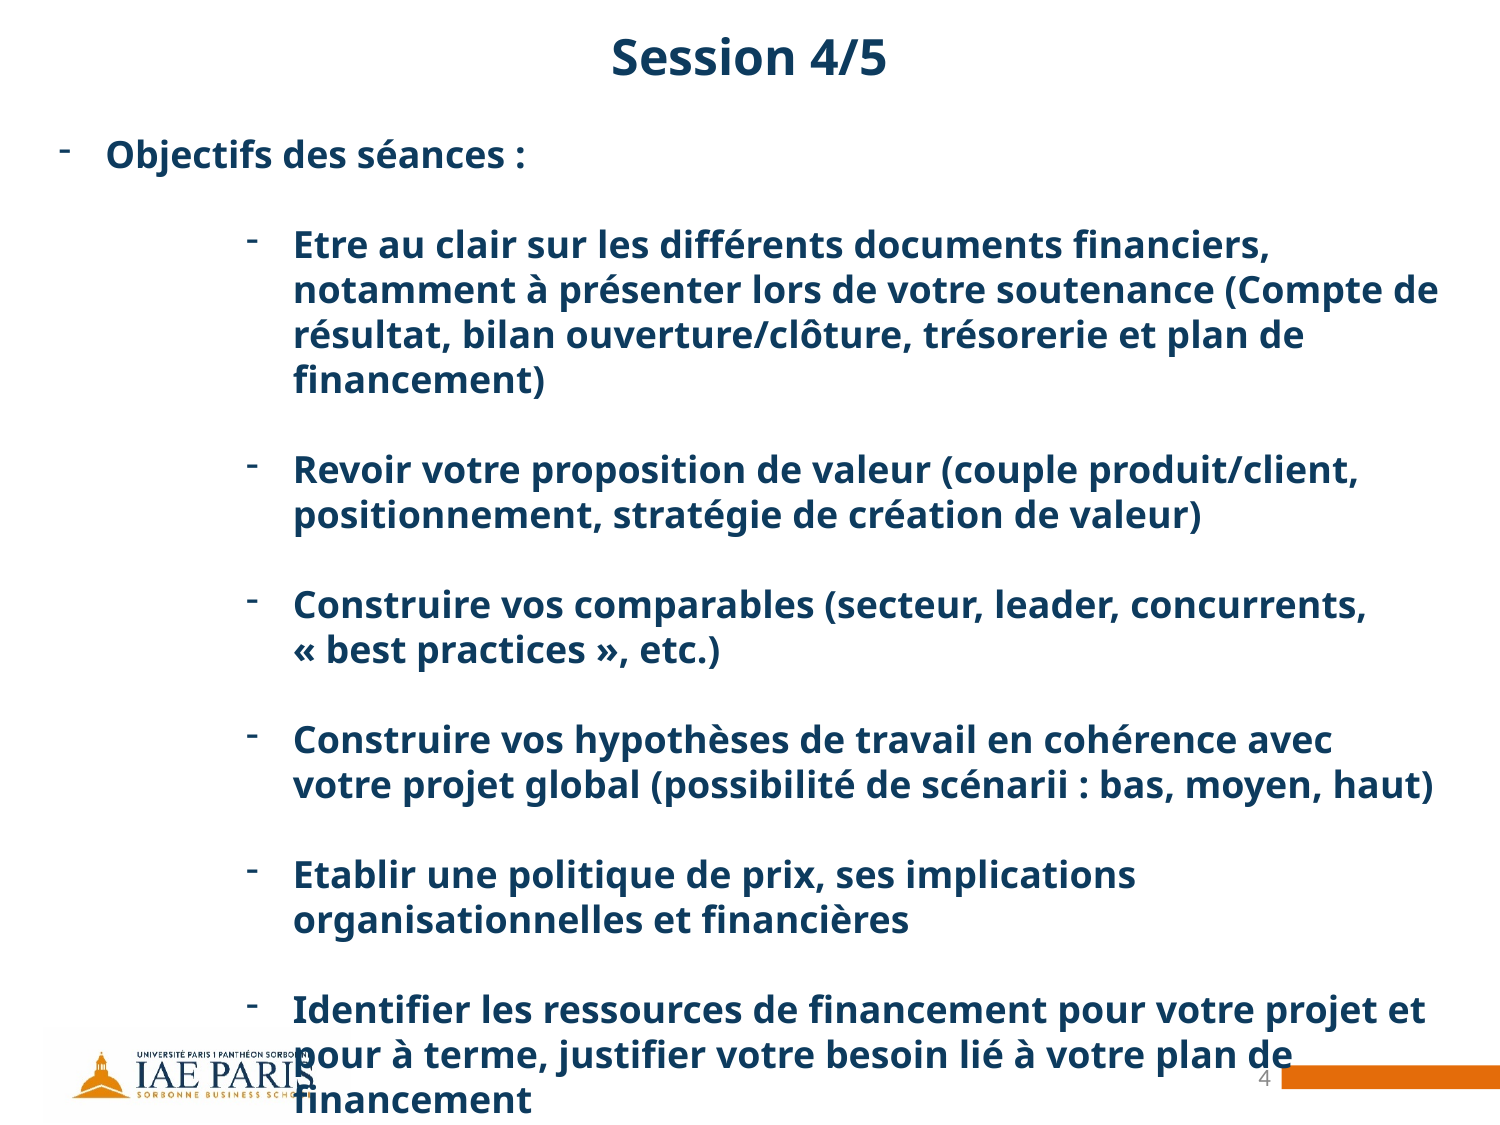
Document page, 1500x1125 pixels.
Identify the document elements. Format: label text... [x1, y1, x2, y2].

slide_number 4 [936, 1046, 1287, 1107]
picture [43, 1027, 351, 1123]
text_box Session 4/5 Objectifs des séances : Etre au clair sur les différents documents financiers, notamment à présenter lors de votre soutenance (Compte de résultat, bilan ouverture/clôture, trésorerie et plan de financement) Revoir votre proposition de valeur (couple produit/client, positionnement, stratégie de création de valeur) Construire vos comparables (secteur, leader, concurrents, « best practices », etc.) Construire vos hypothèses de travail en cohérence avec votre projet global (possibilité de scénarii : bas, moyen, haut) Etablir une politique de prix, ses implications organisationnelles et financières Identifier les ressources de financement pour votre projet et pour à terme, justifier votre besoin lié à votre plan de financement [43, 18, 1457, 821]
